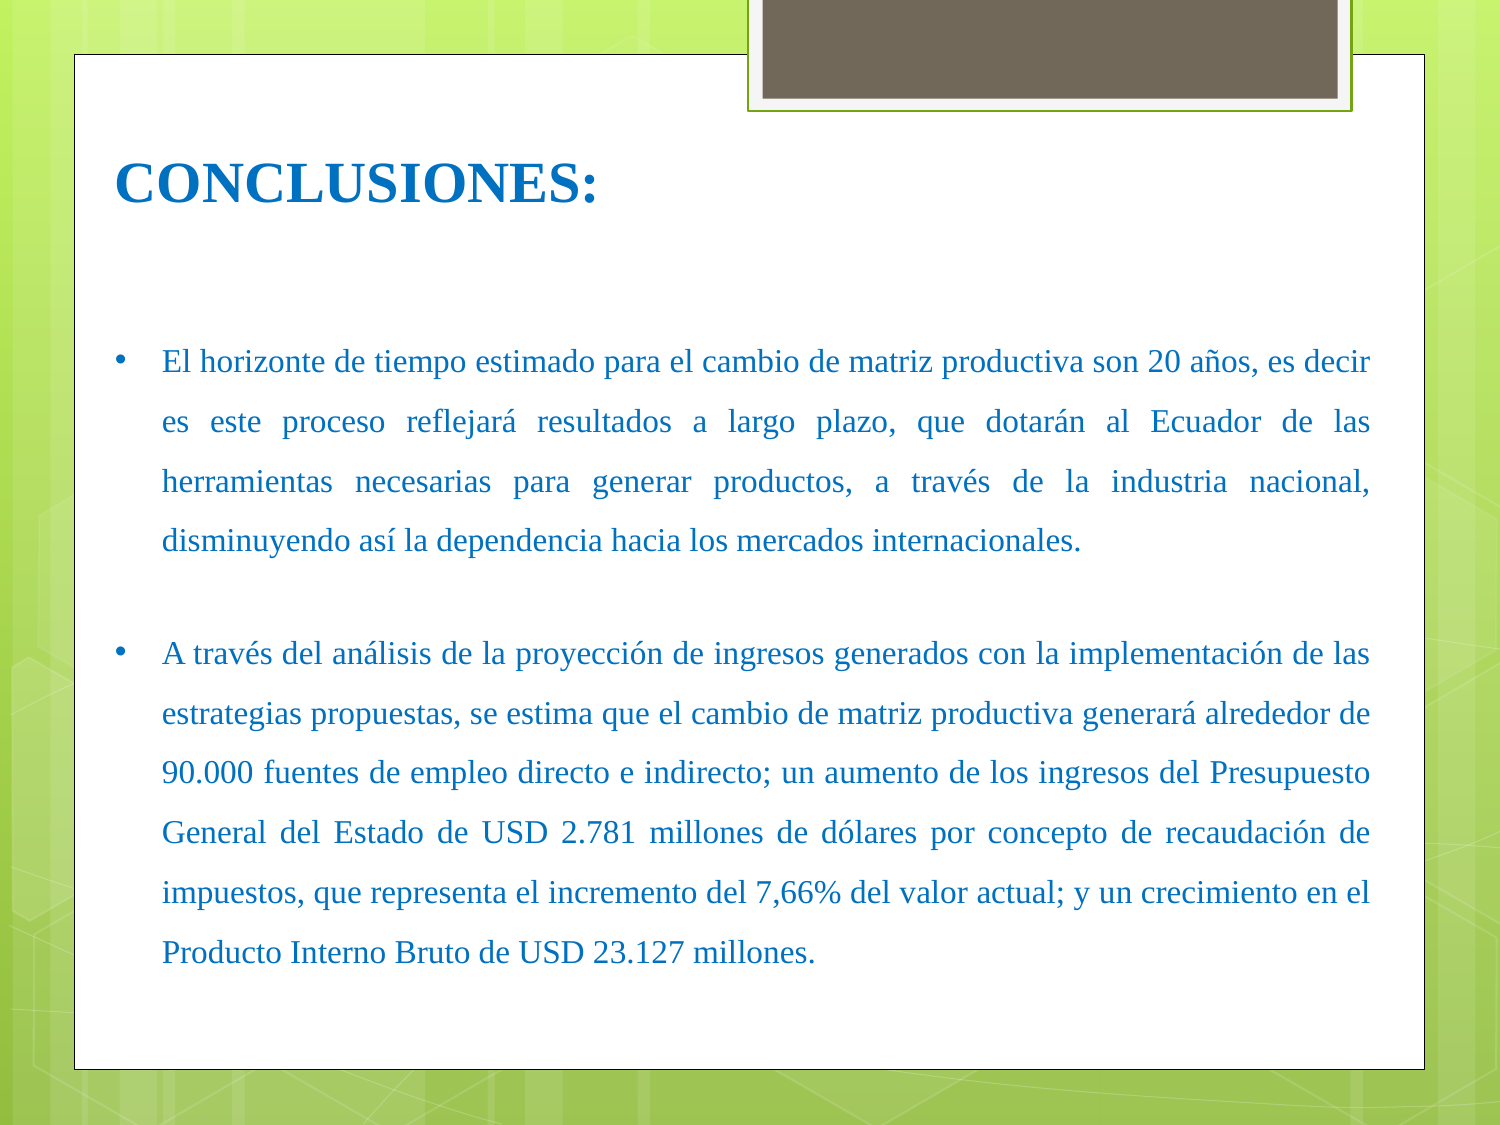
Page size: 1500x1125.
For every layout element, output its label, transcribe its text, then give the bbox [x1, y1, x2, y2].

text_box CONCLUSIONES: El horizonte de tiempo estimado para el cambio de matriz productiva son 20 años, es decir es este proceso reflejará resultados a largo plazo, que dotarán al Ecuador de las herramientas necesarias para generar productos, a través de la industria nacional, disminuyendo así la dependencia hacia los mercados internacionales. A través del análisis de la proyección de ingresos generados con la implementación de las estrategias propuestas, se estima que el cambio de matriz productiva generará alrededor de 90.000 fuentes de empleo directo e indirecto; un aumento de los ingresos del Presupuesto General del Estado de USD 2.781 millones de dólares por concepto de recaudación de impuestos, que representa el incremento del 7,66% del valor actual; y un crecimiento en el Producto Interno Bruto de USD 23.127 millones. [100, 101, 1388, 978]
